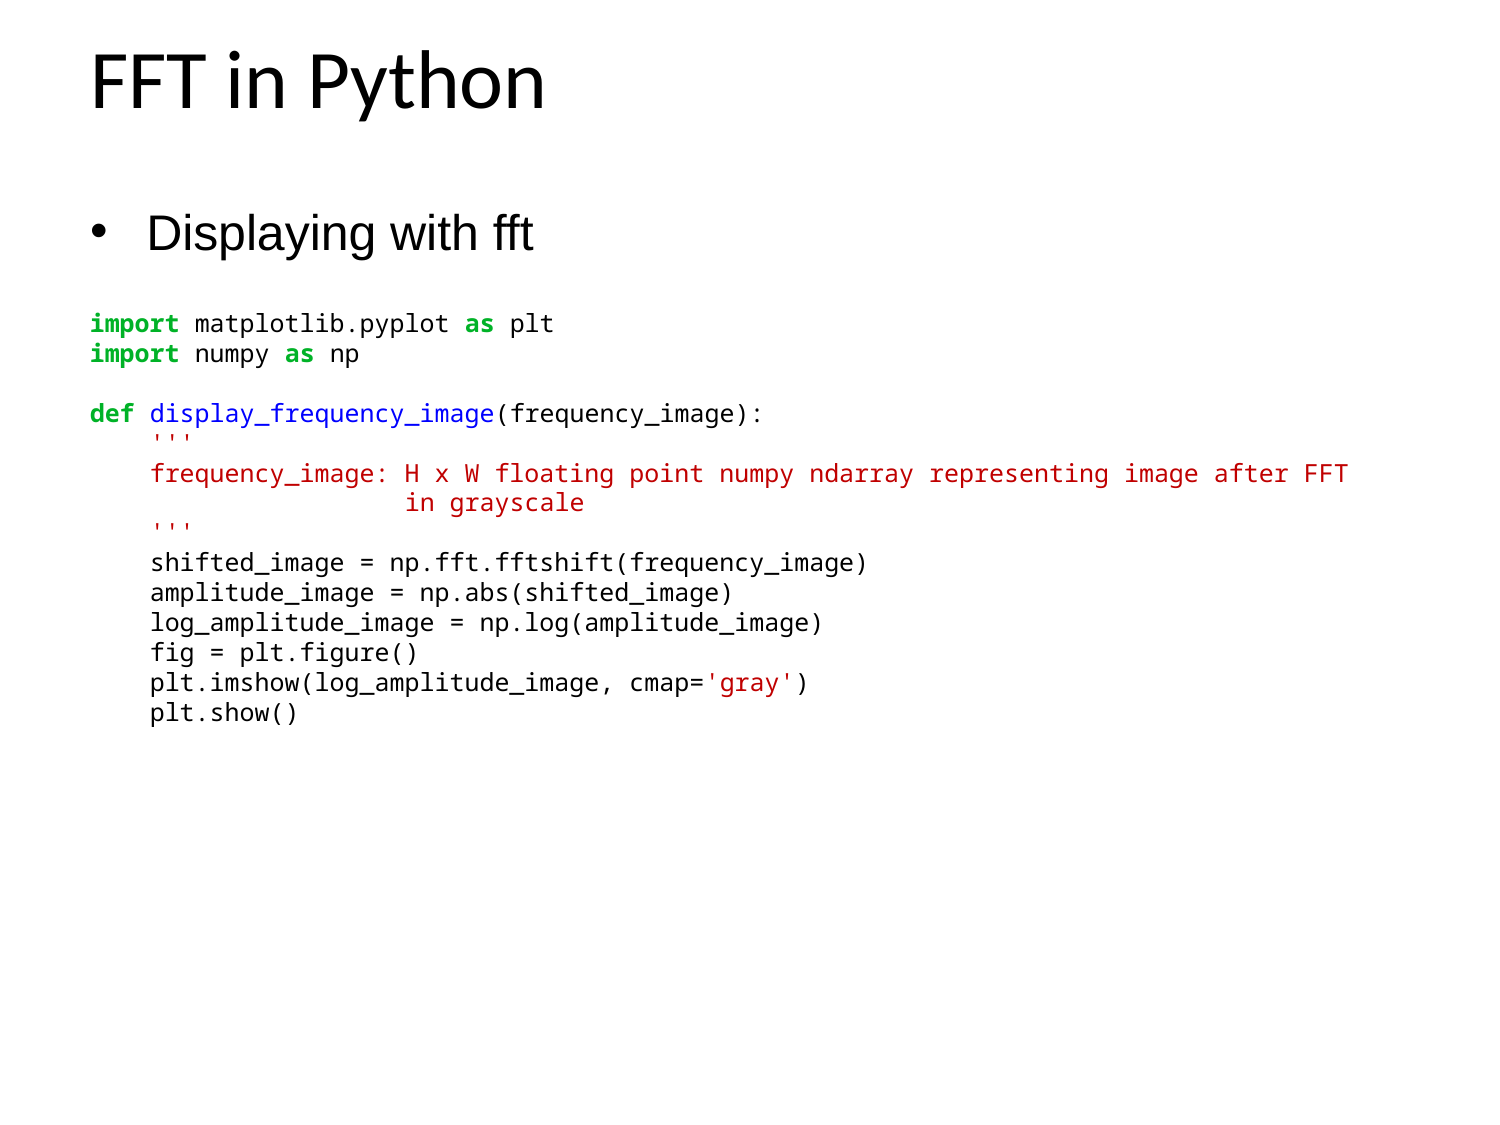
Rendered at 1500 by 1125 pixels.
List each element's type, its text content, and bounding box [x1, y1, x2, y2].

list Displaying with fft [75, 193, 1425, 268]
title FFT in Python [75, 0, 1425, 150]
text_box import matplotlib.pyplot as plt import numpy as np def display_frequency_image(frequency_image): ''' frequency_image: H x W floating point numpy ndarray representing image after FFT in grayscale ''' shifted_image = np.fft.fftshift(frequency_image) amplitude_image = np.abs(shifted_image) log_amplitude_image = np.log(amplitude_image) fig = plt.figure() plt.imshow(log_amplitude_image, cmap='gray') plt.show() [74, 299, 1425, 734]
